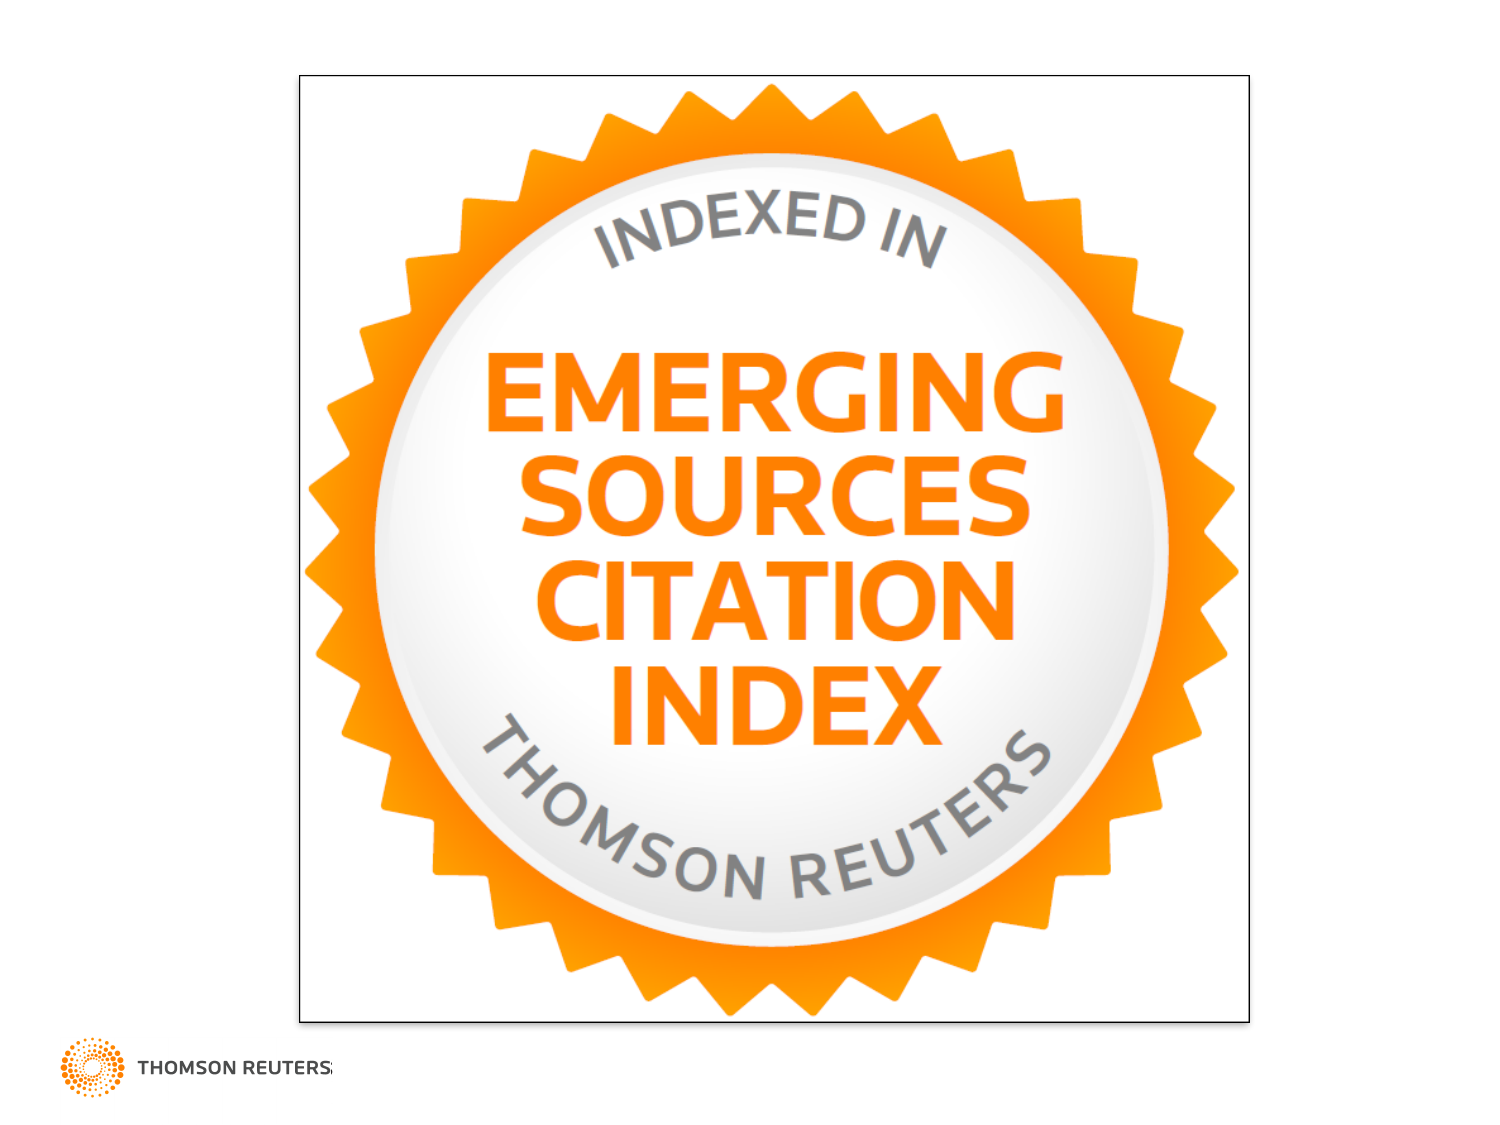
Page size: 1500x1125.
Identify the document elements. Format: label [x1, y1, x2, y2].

picture [60, 1037, 333, 1125]
picture [299, 74, 1250, 1023]
